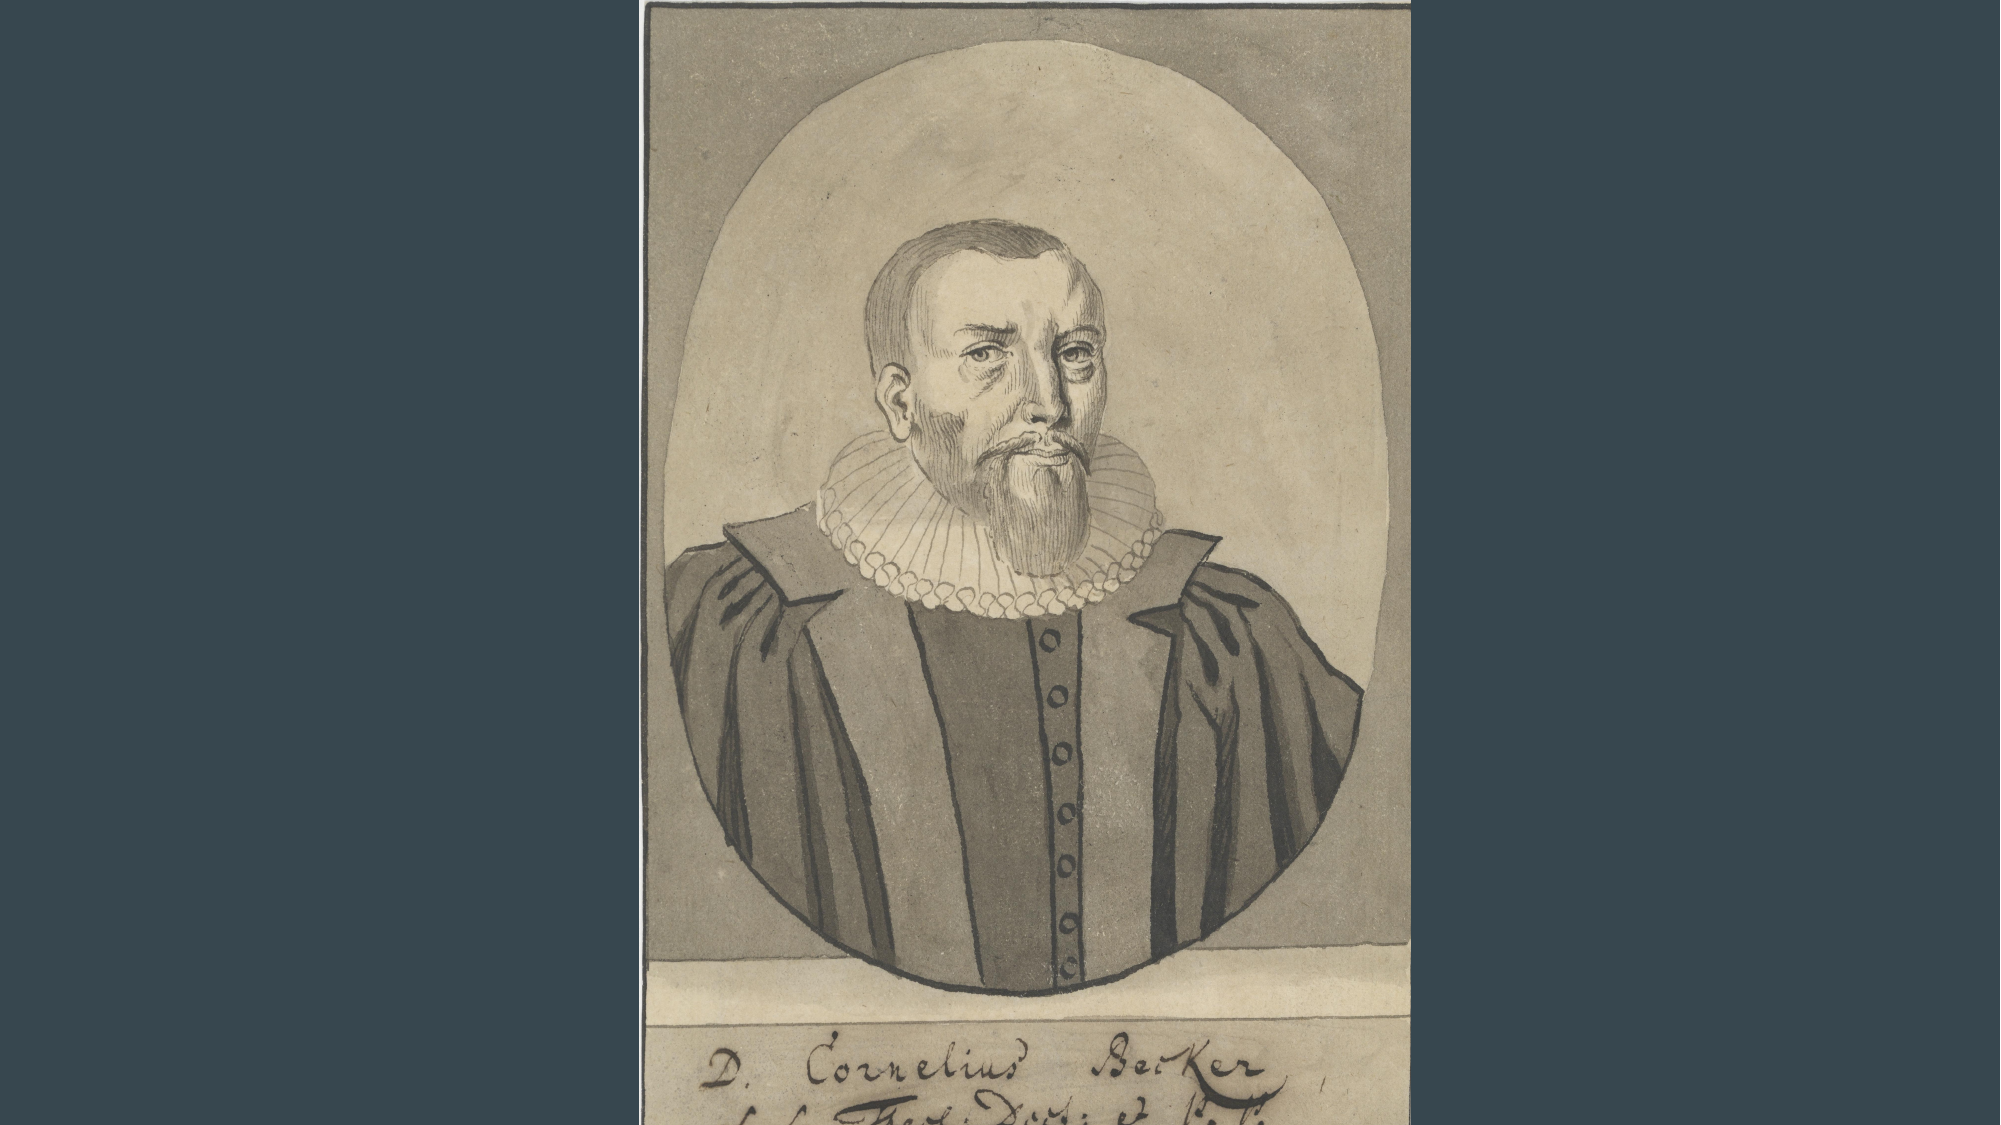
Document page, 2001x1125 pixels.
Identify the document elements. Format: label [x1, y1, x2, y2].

picture [639, 0, 1411, 1125]
